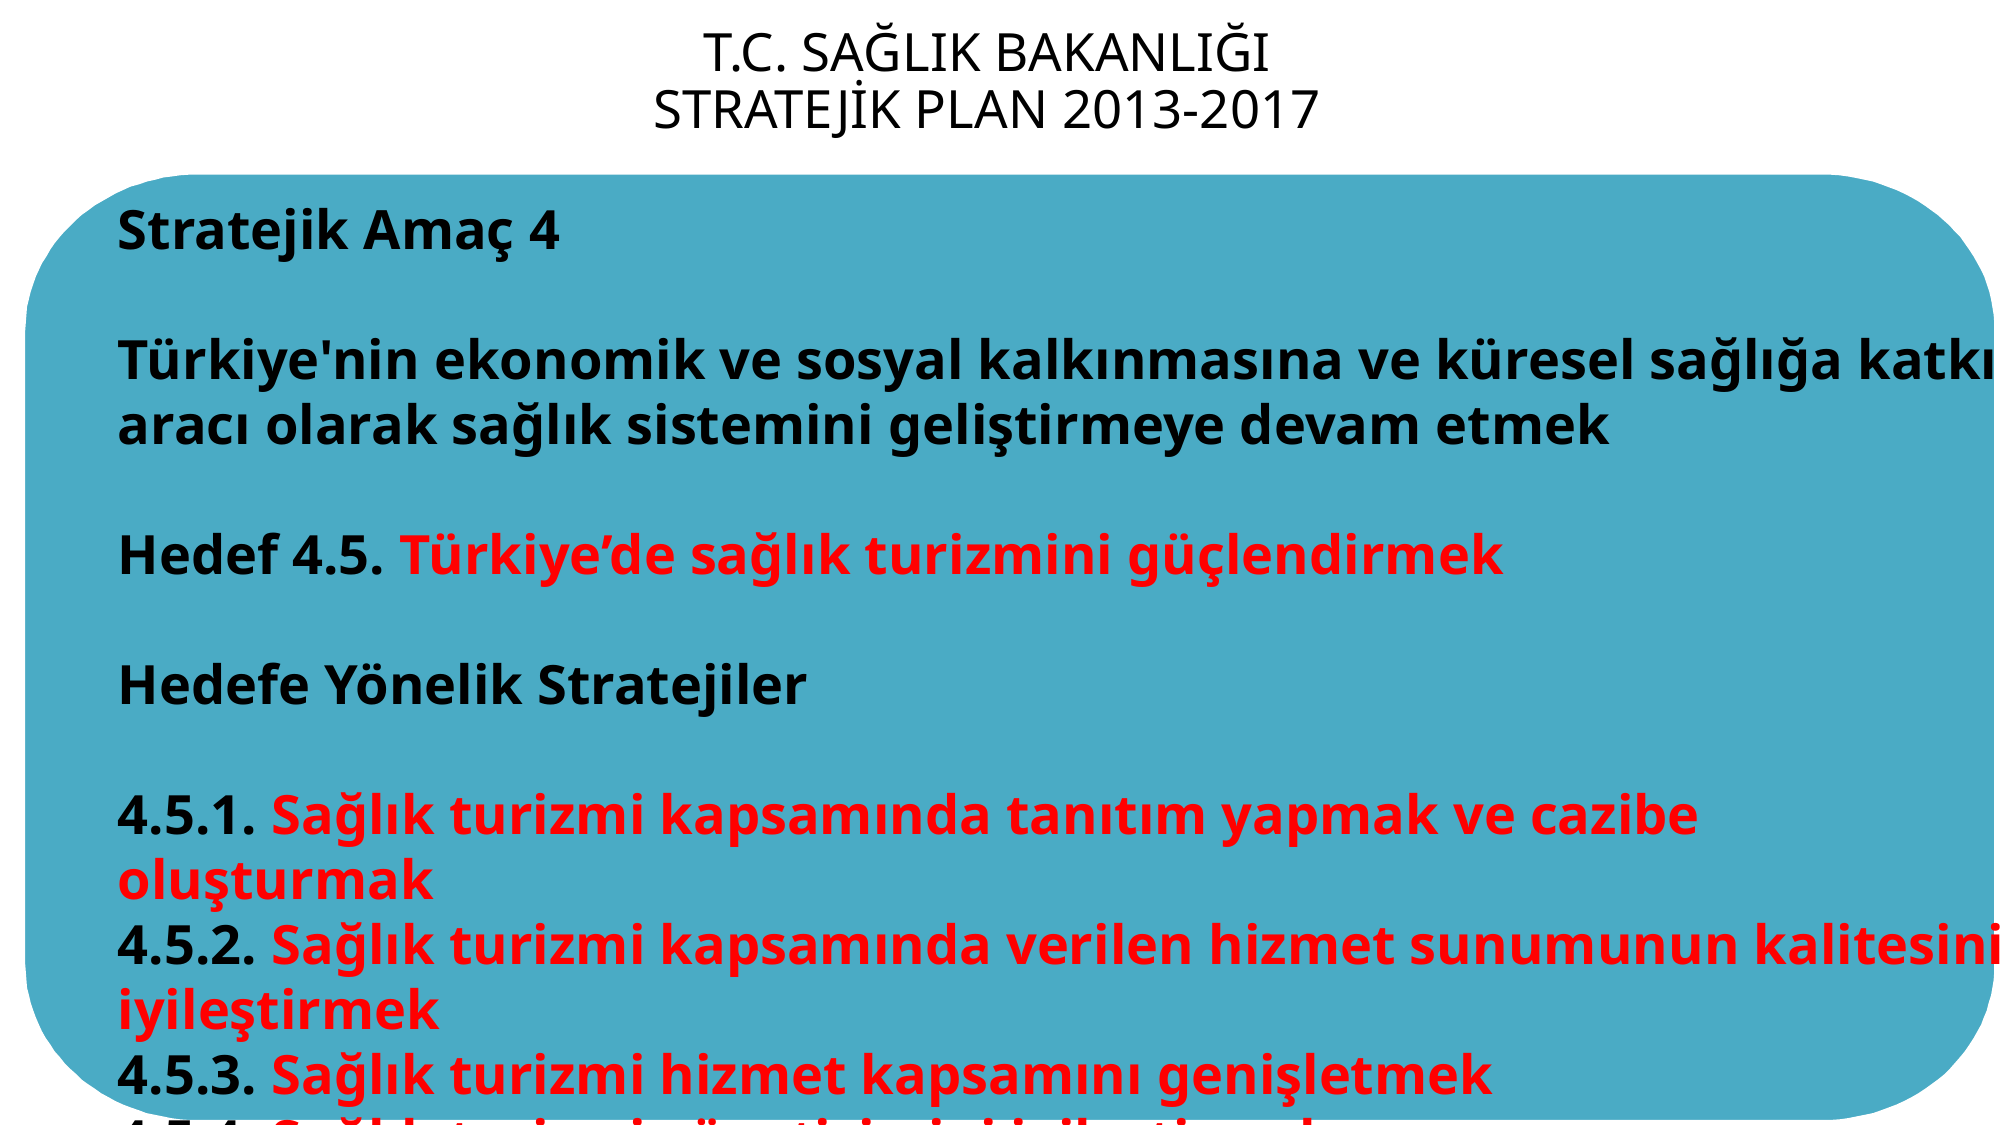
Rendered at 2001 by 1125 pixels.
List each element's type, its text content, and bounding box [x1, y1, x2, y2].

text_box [19, 169, 2000, 1125]
title T.C. SAĞLIK BAKANLIĞI STRATEJİK PLAN 2013-2017 [76, 18, 1899, 148]
